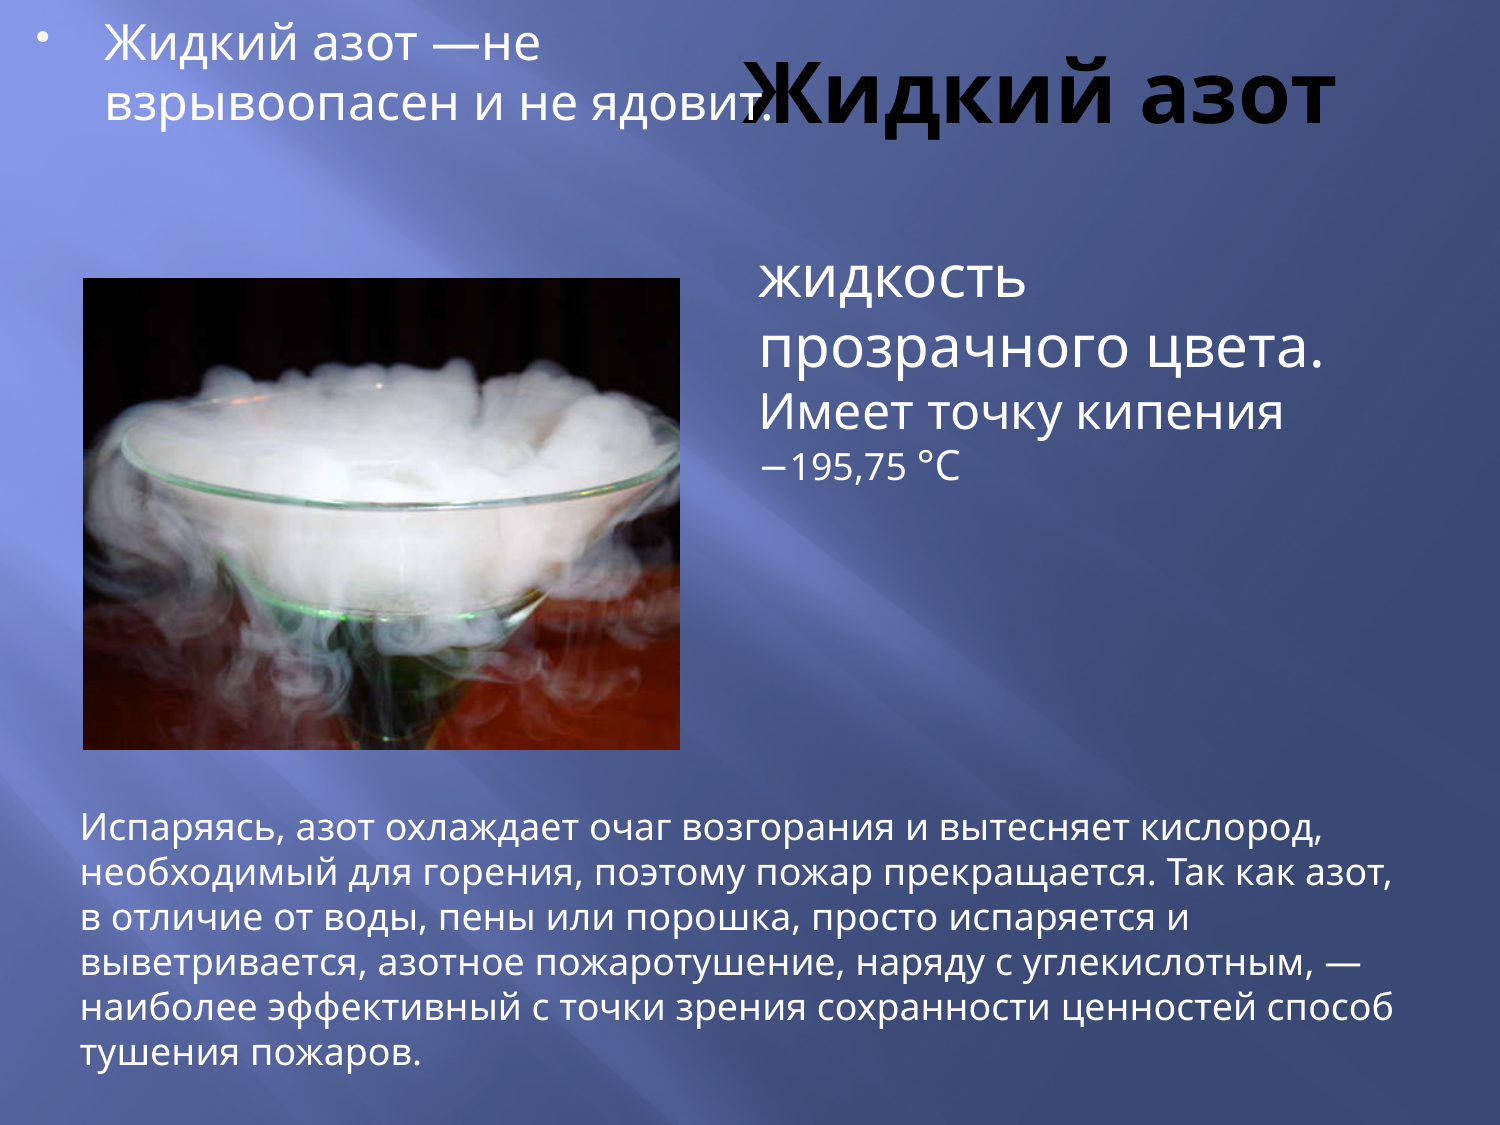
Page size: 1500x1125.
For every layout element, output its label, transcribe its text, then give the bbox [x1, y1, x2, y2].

text_box Испаряясь, азот охлаждает очаг возгорания и вытесняет кислород, необходимый для горения, поэтому пожар прекращается. Так как азот, в отличие от воды, пены или порошка, просто испаряется и выветривается, азотное пожаротушение, наряду с углекислотным, — наиболее эффективный с точки зрения сохранности ценностей способ тушения пожаров. [64, 749, 1412, 1080]
list Жидкий азот —не взрывоопасен и не ядовит. [0, 0, 792, 891]
picture [83, 278, 680, 751]
text_box жидкость прозрачного цвета. Имеет точку кипения −195,75 °С [743, 231, 1417, 497]
title Жидкий азот [792, 0, 1449, 178]
